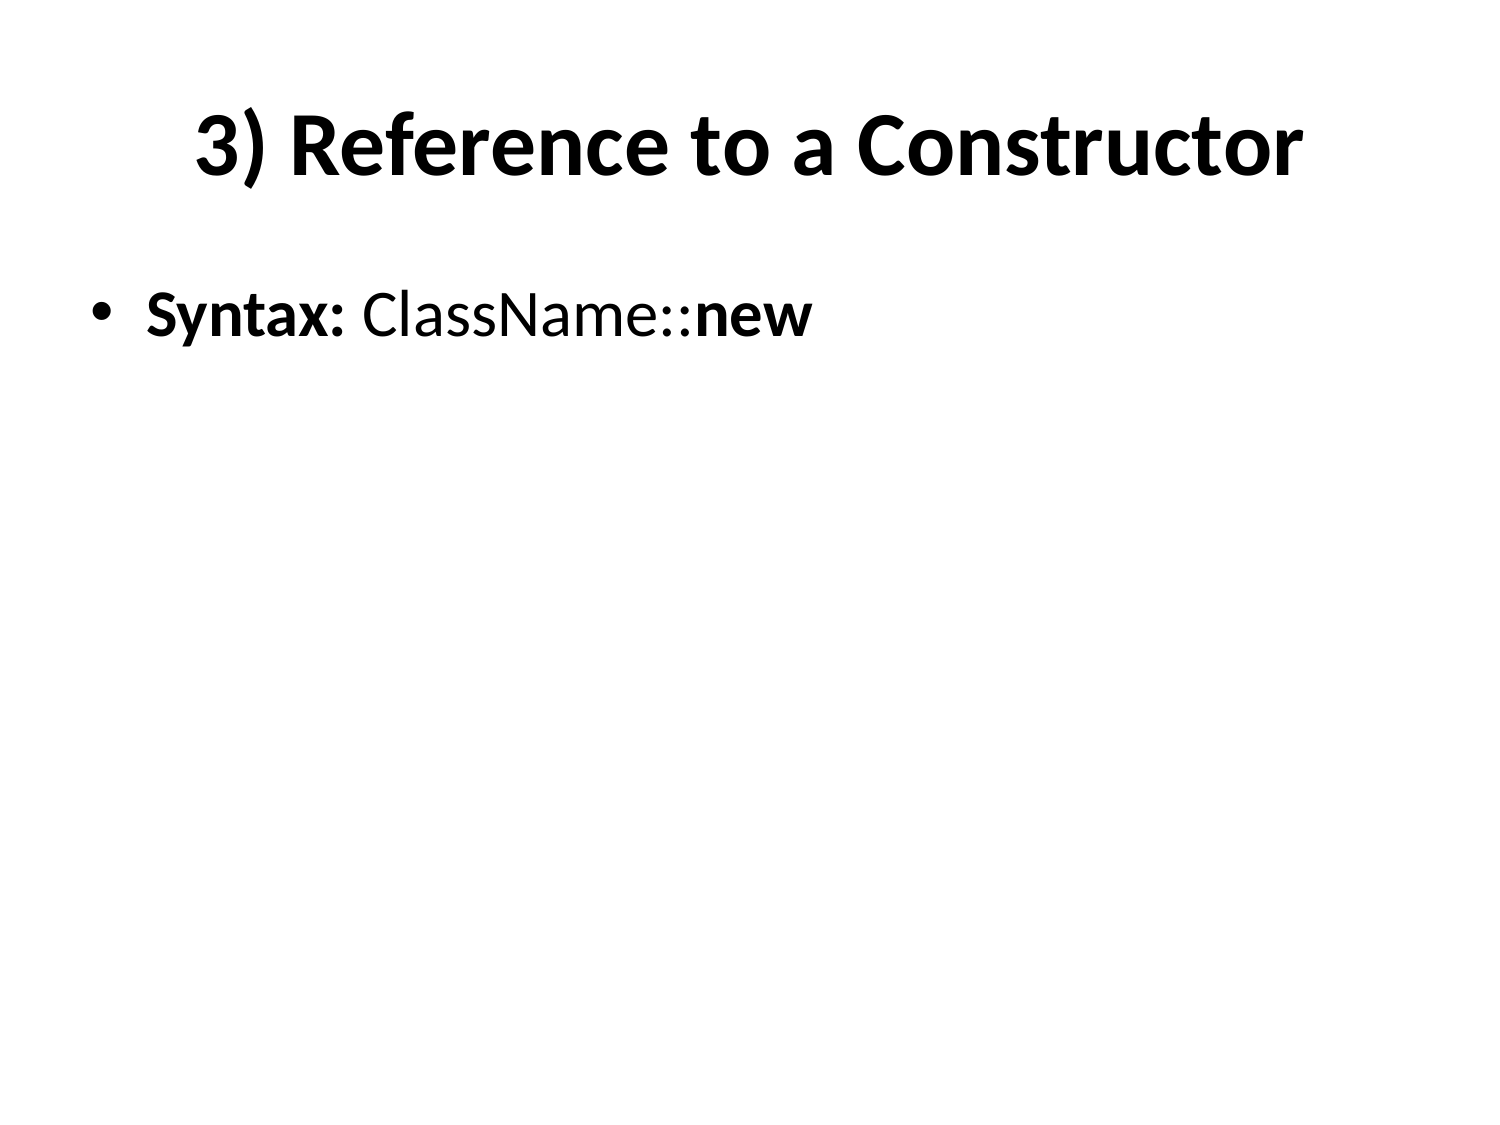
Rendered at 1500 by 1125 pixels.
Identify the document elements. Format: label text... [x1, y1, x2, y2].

title 3) Reference to a Constructor [75, 45, 1425, 233]
list Syntax: ClassName::new [75, 262, 1425, 1005]
